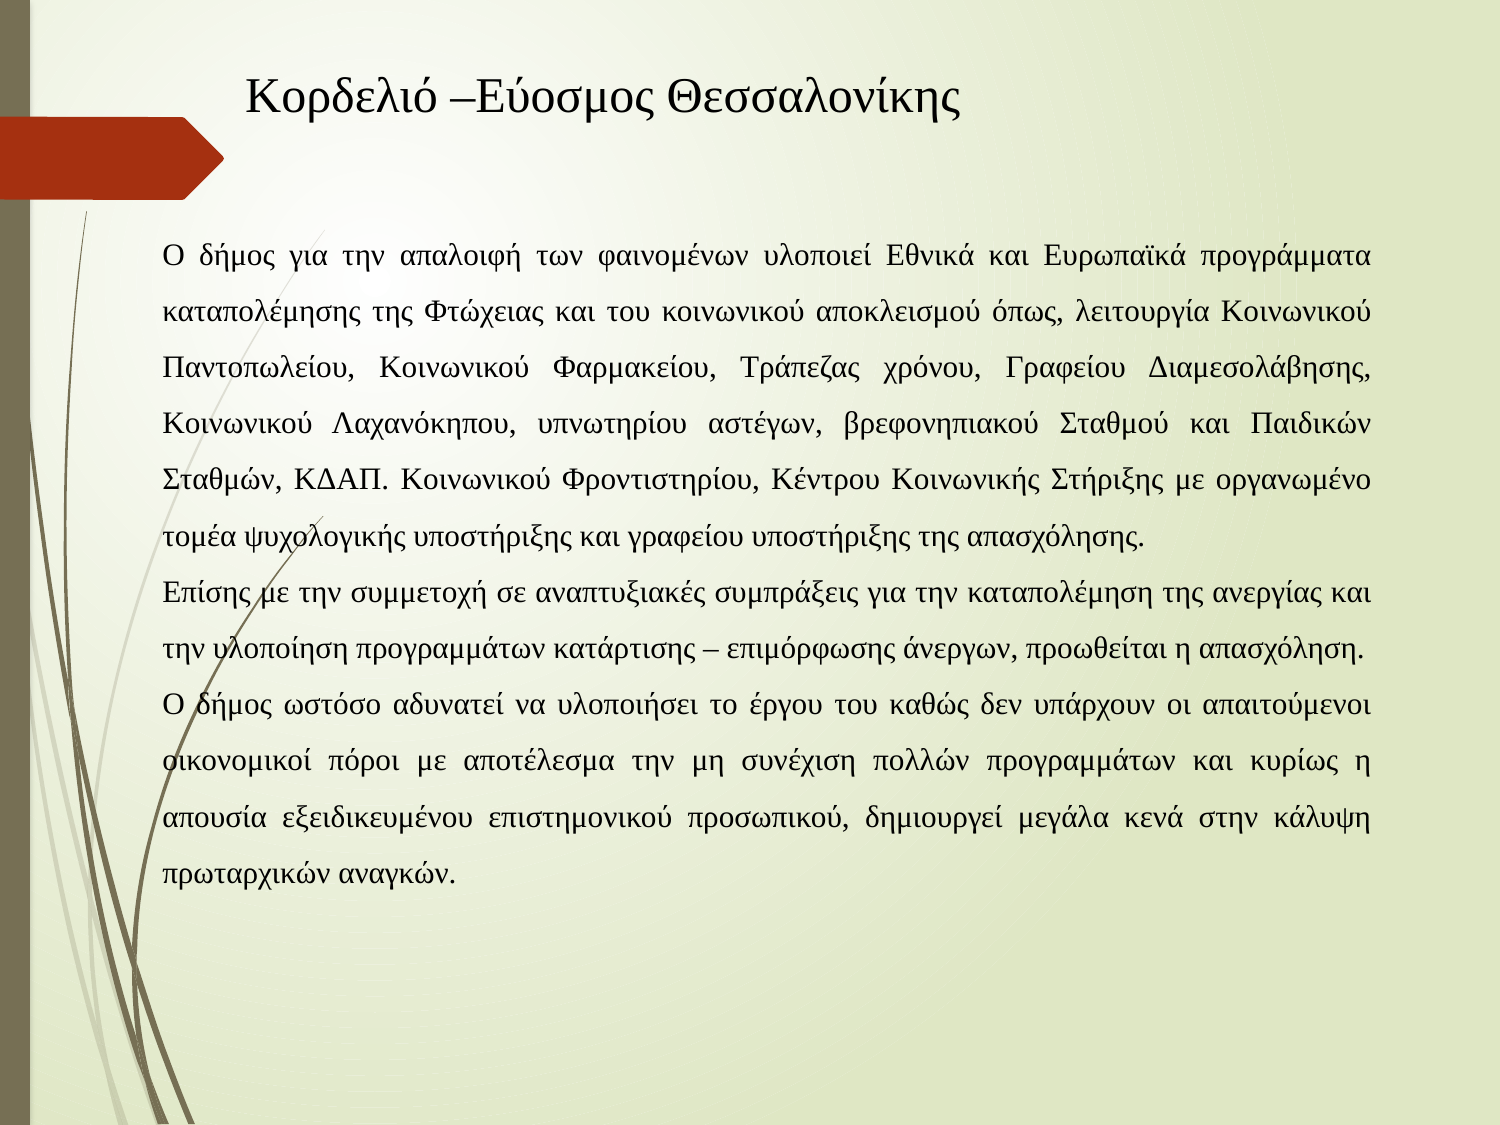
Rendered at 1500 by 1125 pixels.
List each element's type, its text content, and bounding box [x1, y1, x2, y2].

title Κορδελιό –Εύοσμος Θεσσαλονίκης [230, 54, 1312, 173]
text_box Ο δήμος για την απαλοιφή των φαινομένων υλοποιεί Εθνικά και Ευρωπαϊκά προγράμματα καταπολέμησης της Φτώχειας και του κοινωνικού αποκλεισμού όπως, λειτουργία Κοινωνικού Παντοπωλείου, Κοινωνικού Φαρμακείου, Τράπεζας χρόνου, Γραφείου Διαμεσολάβησης, Κοινωνικού Λαχανόκηπου, υπνωτηρίου αστέγων, βρεφονηπιακού Σταθμού και Παιδικών Σταθμών, ΚΔΑΠ. Κοινωνικού Φροντιστηρίου, Κέντρου Κοινωνικής Στήριξης με οργανωμένο τομέα ψυχολογικής υποστήριξης και γραφείου υποστήριξης της απασχόλησης. Επίσης με την συμμετοχή σε αναπτυξιακές συμπράξεις για την καταπολέμηση της ανεργίας και την υλοποίηση προγραμμάτων κατάρτισης – επιμόρφωσης άνεργων, προωθείται η απασχόληση. Ο δήμος ωστόσο αδυνατεί να υλοποιήσει το έργου του καθώς δεν υπάρχουν οι απαιτούμενοι οικονομικοί πόροι με αποτέλεσμα την μη συνέχιση πολλών προγραμμάτων και κυρίως η απουσία εξειδικευμένου επιστημονικού προσωπικού, δημιουργεί μεγάλα κενά στην κάλυψη πρωταρχικών αναγκών. [147, 208, 1388, 974]
